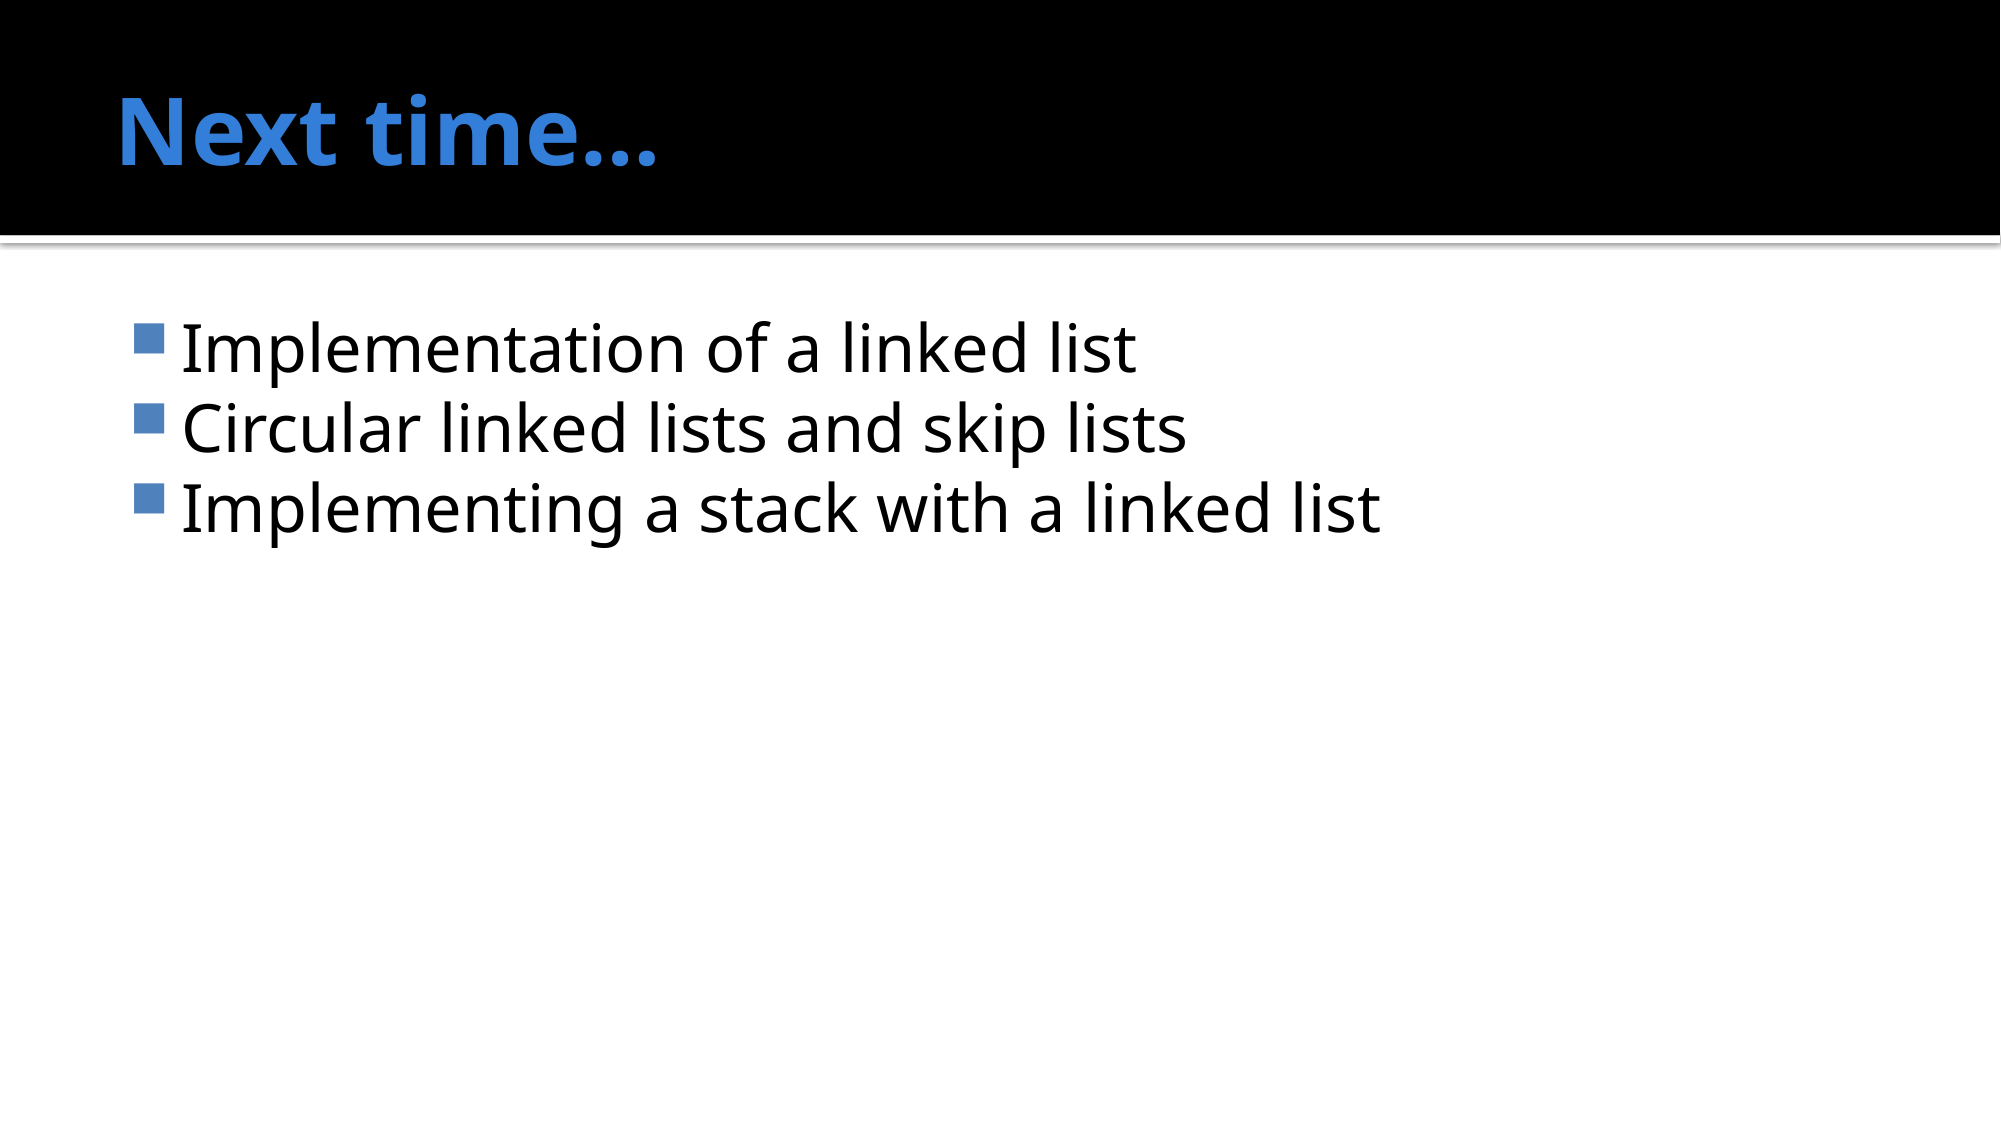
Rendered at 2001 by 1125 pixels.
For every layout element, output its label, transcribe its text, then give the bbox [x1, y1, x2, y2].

title Next time… [99, 25, 1900, 231]
list Implementation of a linked list Circular linked lists and skip lists Implementing a stack with a linked list [99, 291, 1900, 1050]
